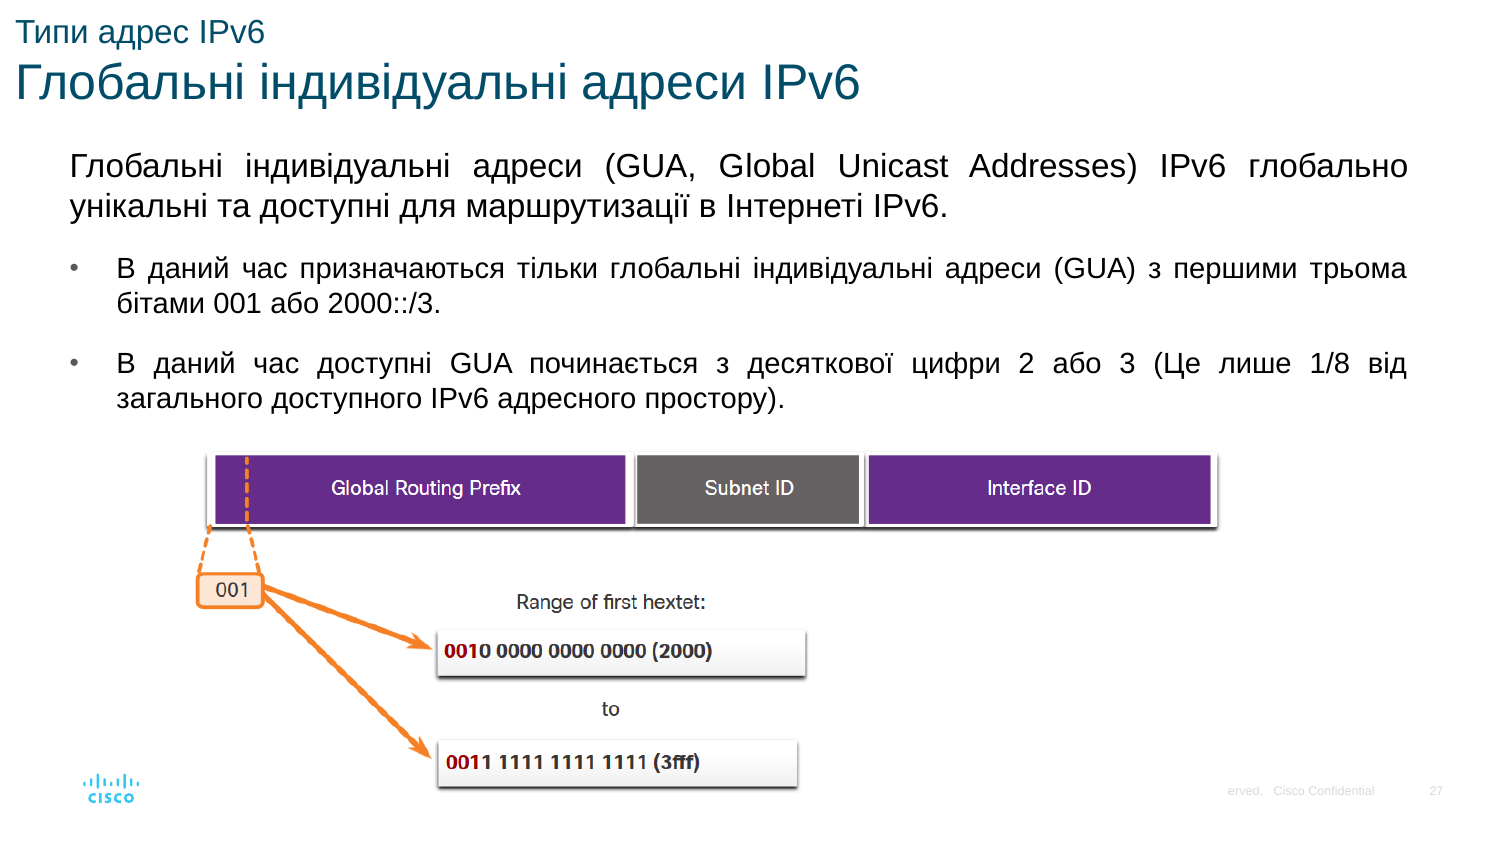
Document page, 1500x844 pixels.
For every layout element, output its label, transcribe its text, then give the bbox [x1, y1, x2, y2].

list Глобальні індивідуальні адреси (GUA, Global Unicast Addresses) IPv6 глобально унікальні та доступні для маршрутизації в Інтернеті IPv6. В даний час призначаються тільки глобальні індивідуальні адреси (GUA) з першими трьома бітами 001 або 2000::/3. В даний час доступні GUA починається з десяткової цифри 2 або 3 (Це лише 1/8 від загального доступного IPv6 адресного простору). [54, 137, 1424, 409]
title Типи адрес IPv6 Глобальні індивідуальні адреси IPv6 [0, 0, 1369, 121]
picture [173, 427, 1228, 799]
